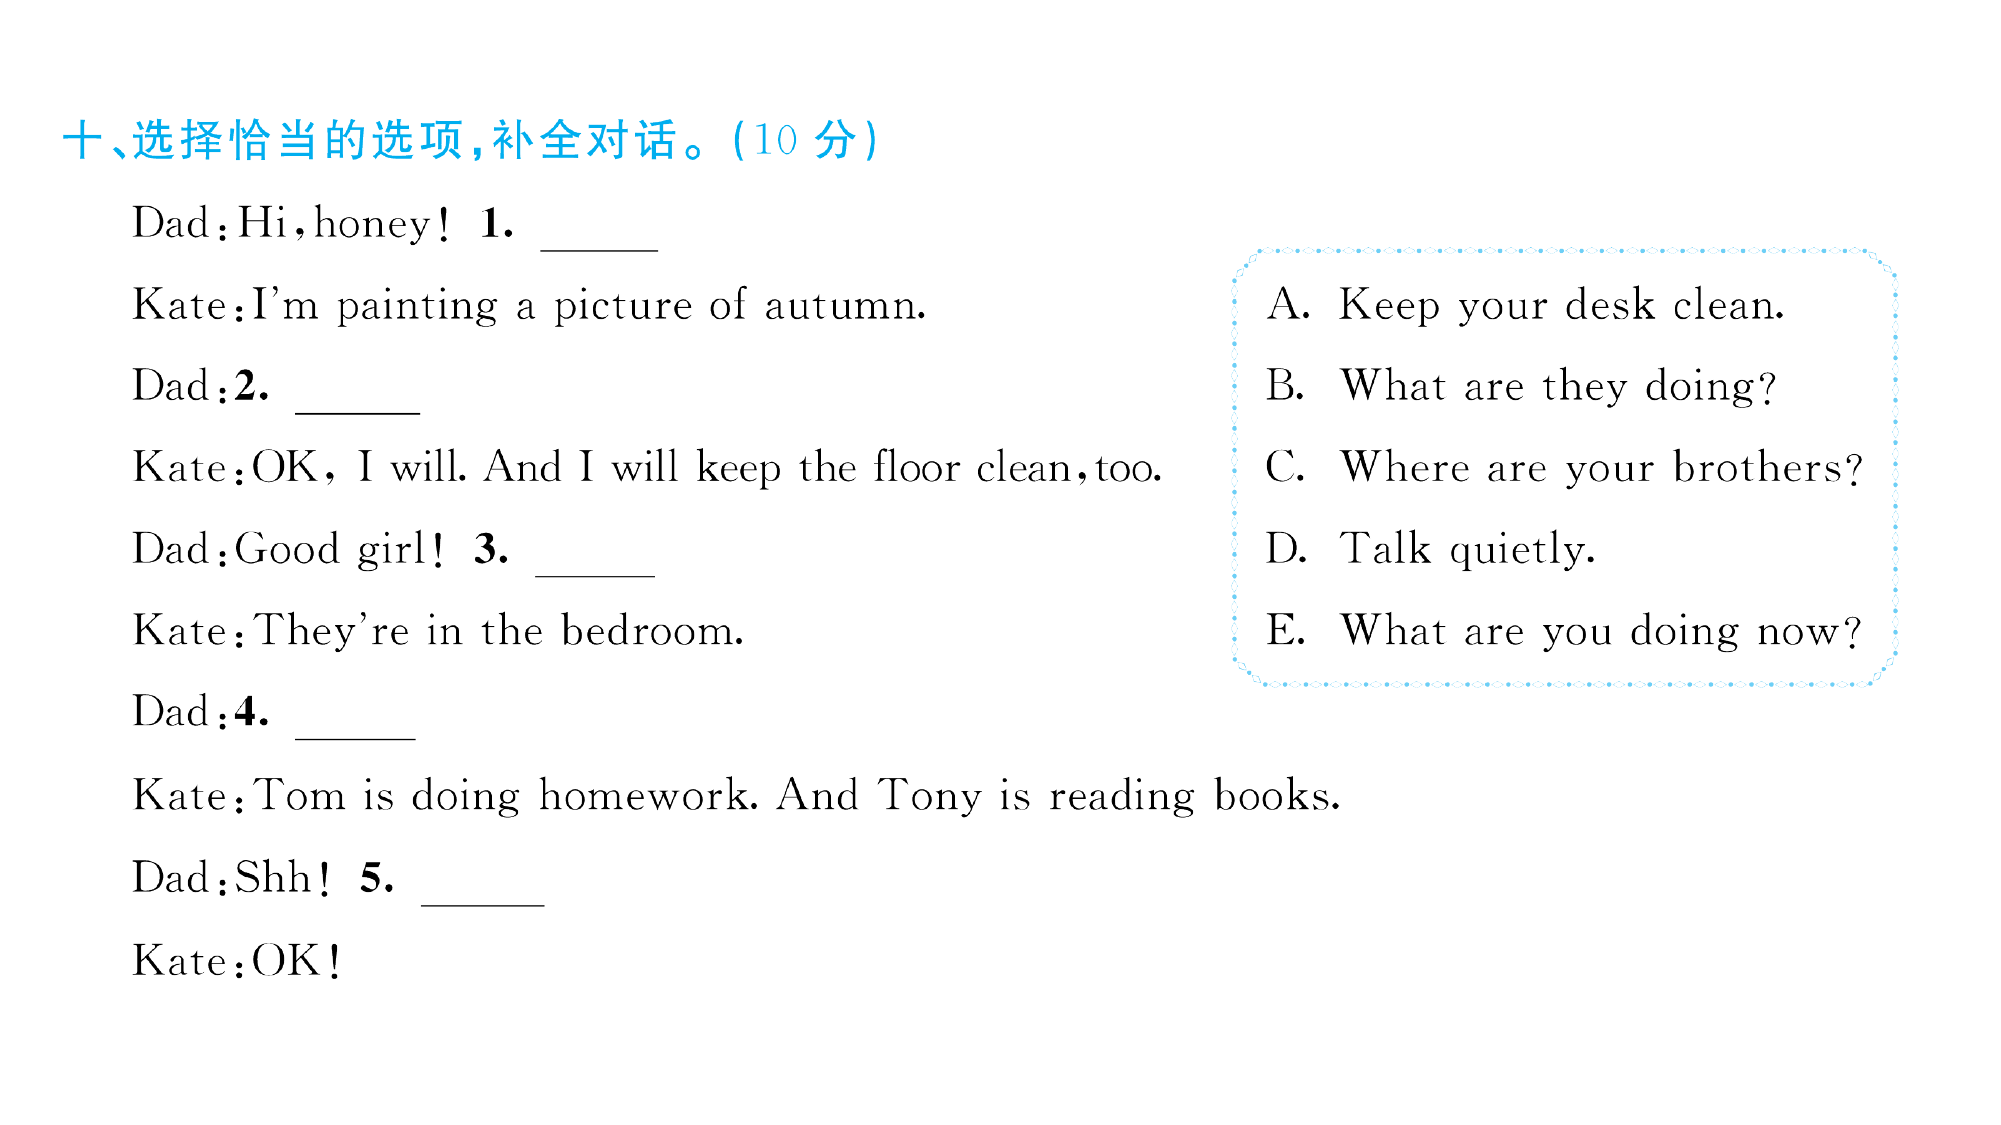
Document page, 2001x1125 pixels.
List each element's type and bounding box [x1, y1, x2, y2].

picture [58, 102, 1949, 991]
